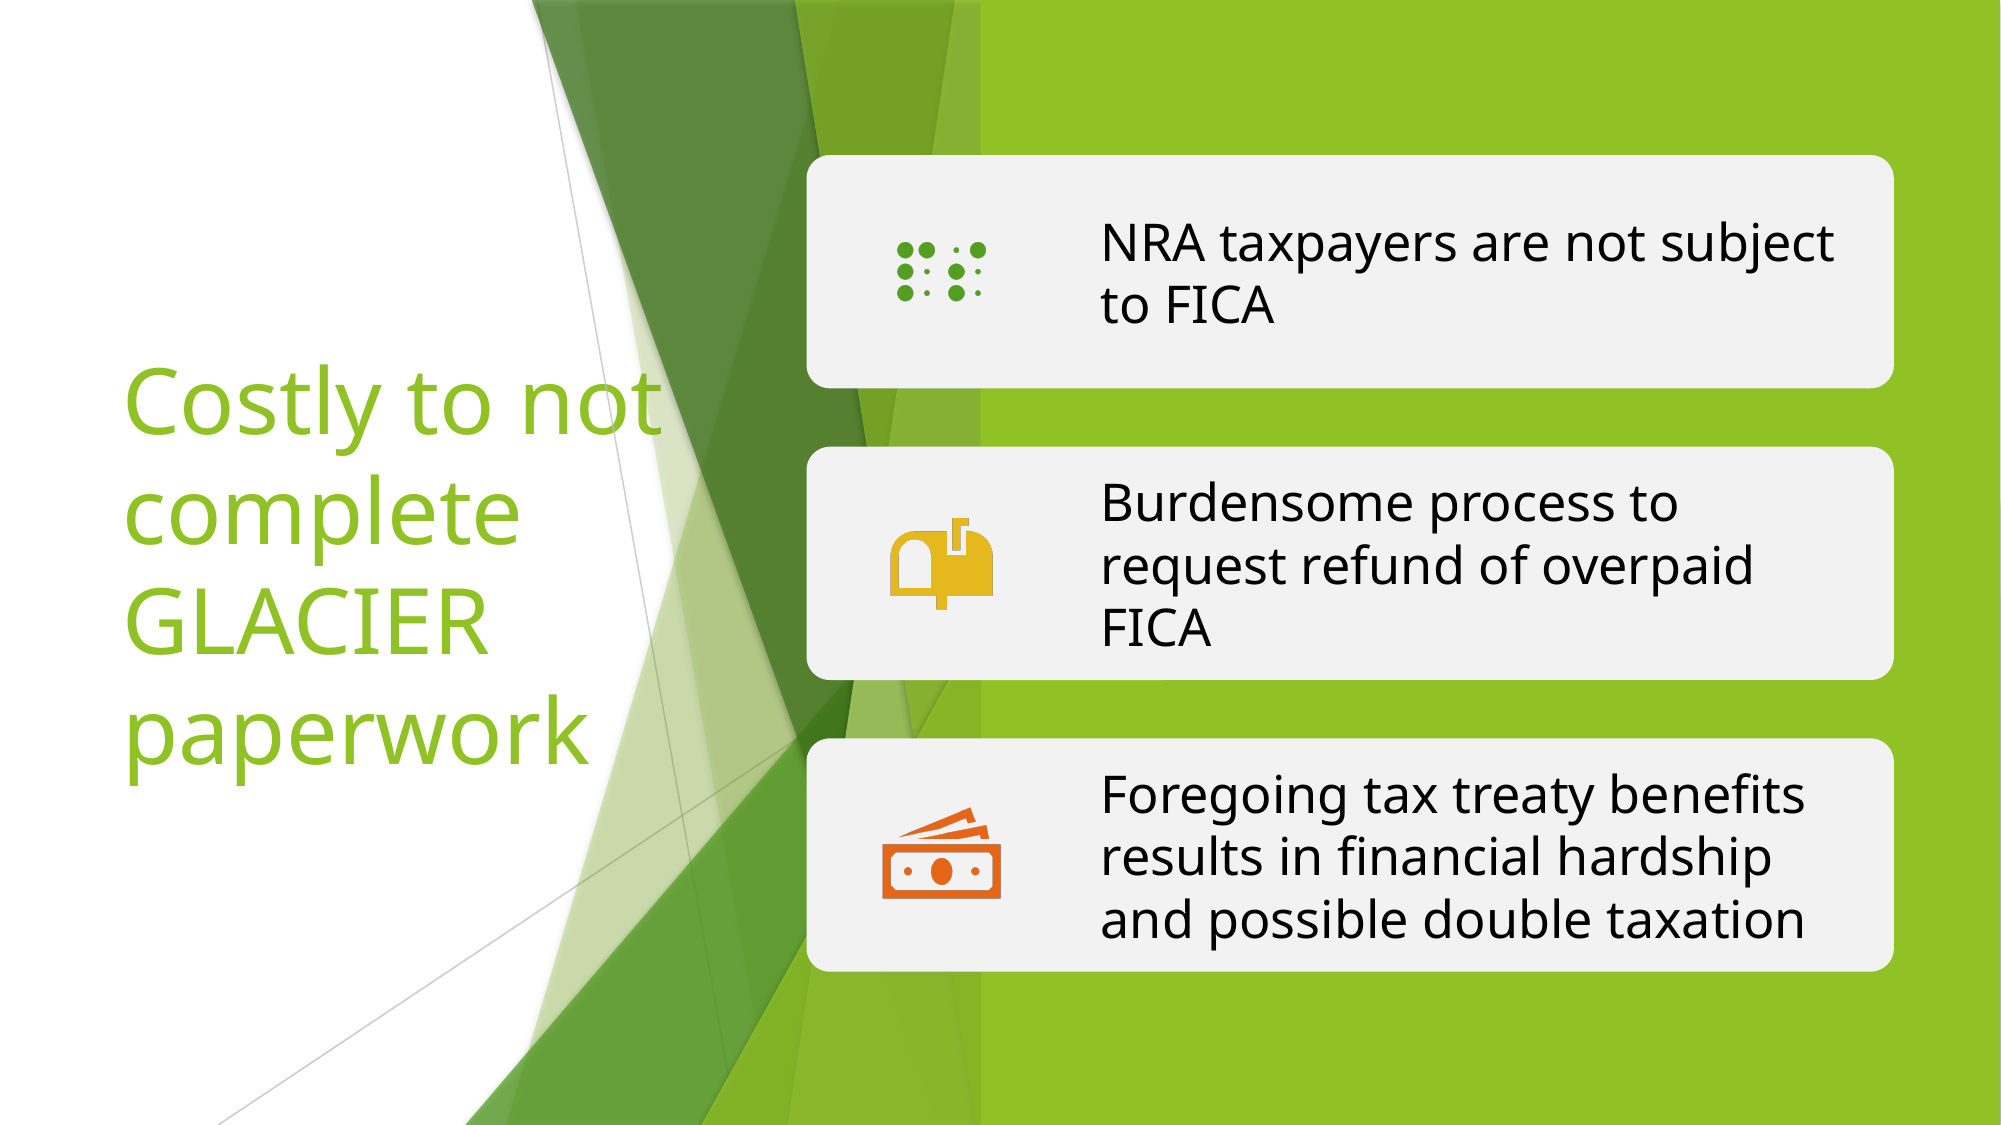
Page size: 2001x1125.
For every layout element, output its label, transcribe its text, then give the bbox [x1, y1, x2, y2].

text_box [0, 0, 214, 1125]
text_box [217, 0, 1001, 1125]
title Costly to not complete GLACIER paperwork [107, 226, 212, 899]
text_box [1003, 0, 2000, 1125]
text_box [805, 154, 1895, 973]
